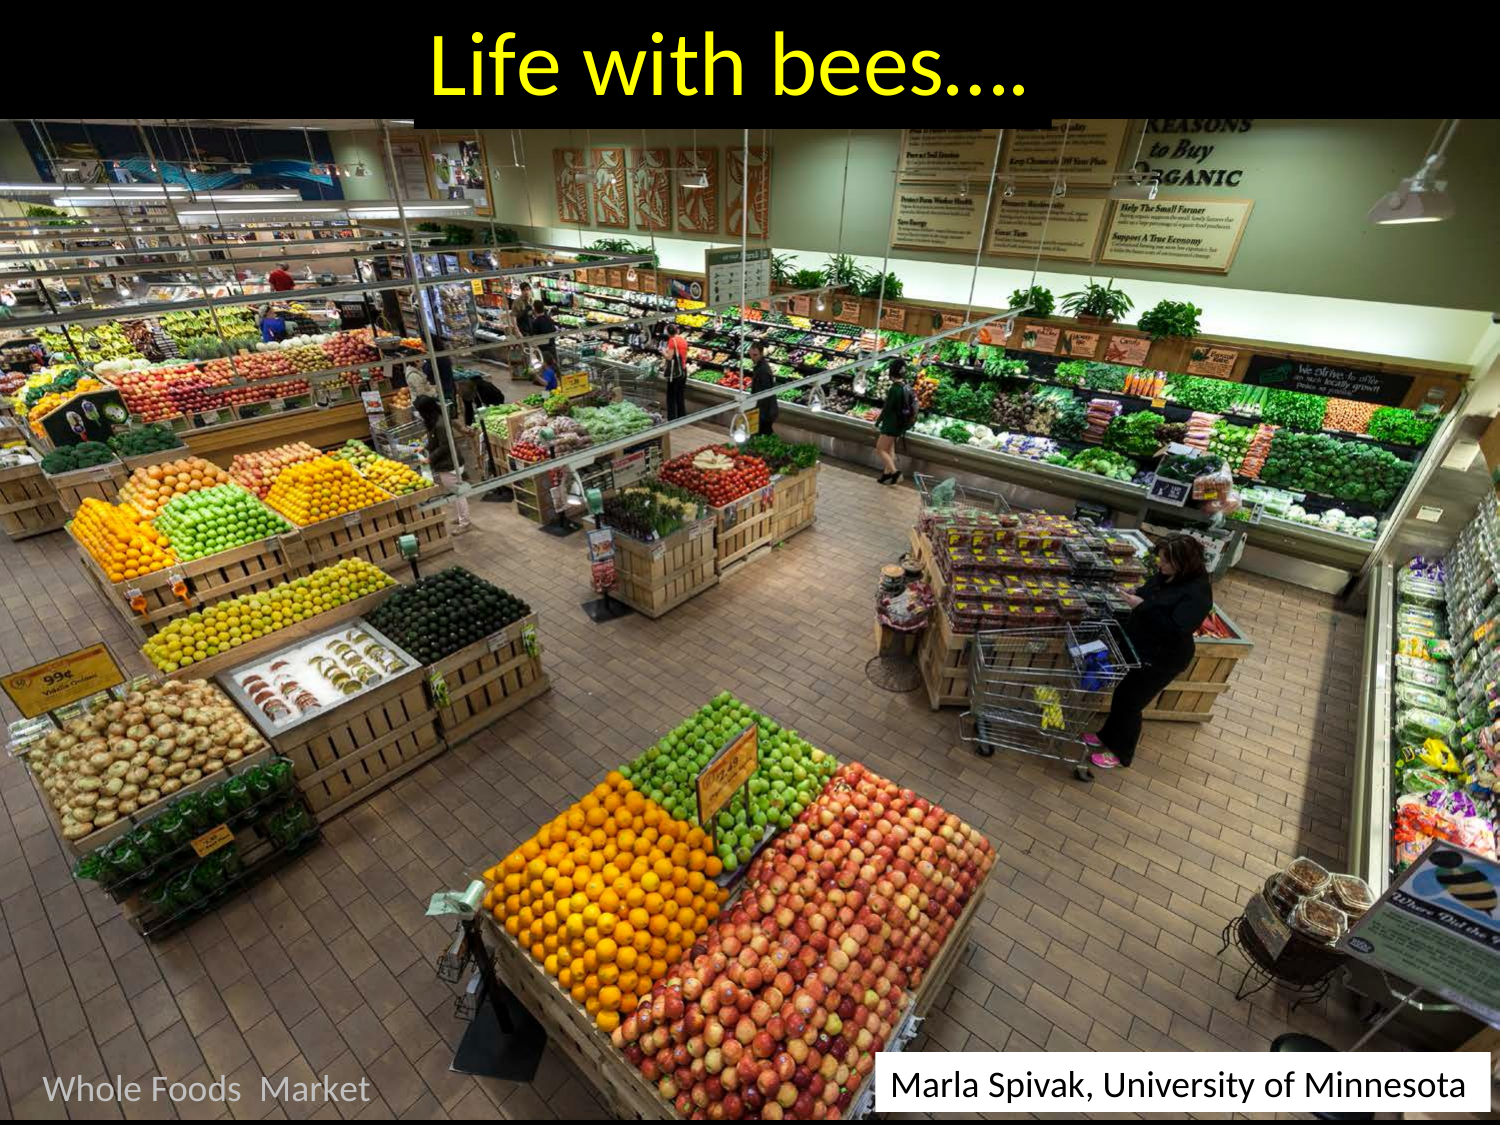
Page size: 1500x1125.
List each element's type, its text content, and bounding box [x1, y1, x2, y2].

title Life with bees…. [78, 3, 1422, 192]
text_box Marla Spivak, University of Minnesota [875, 1052, 1491, 1112]
text_box [0, 119, 1500, 1120]
text_box Whole Foods Market [40, 1063, 371, 1109]
